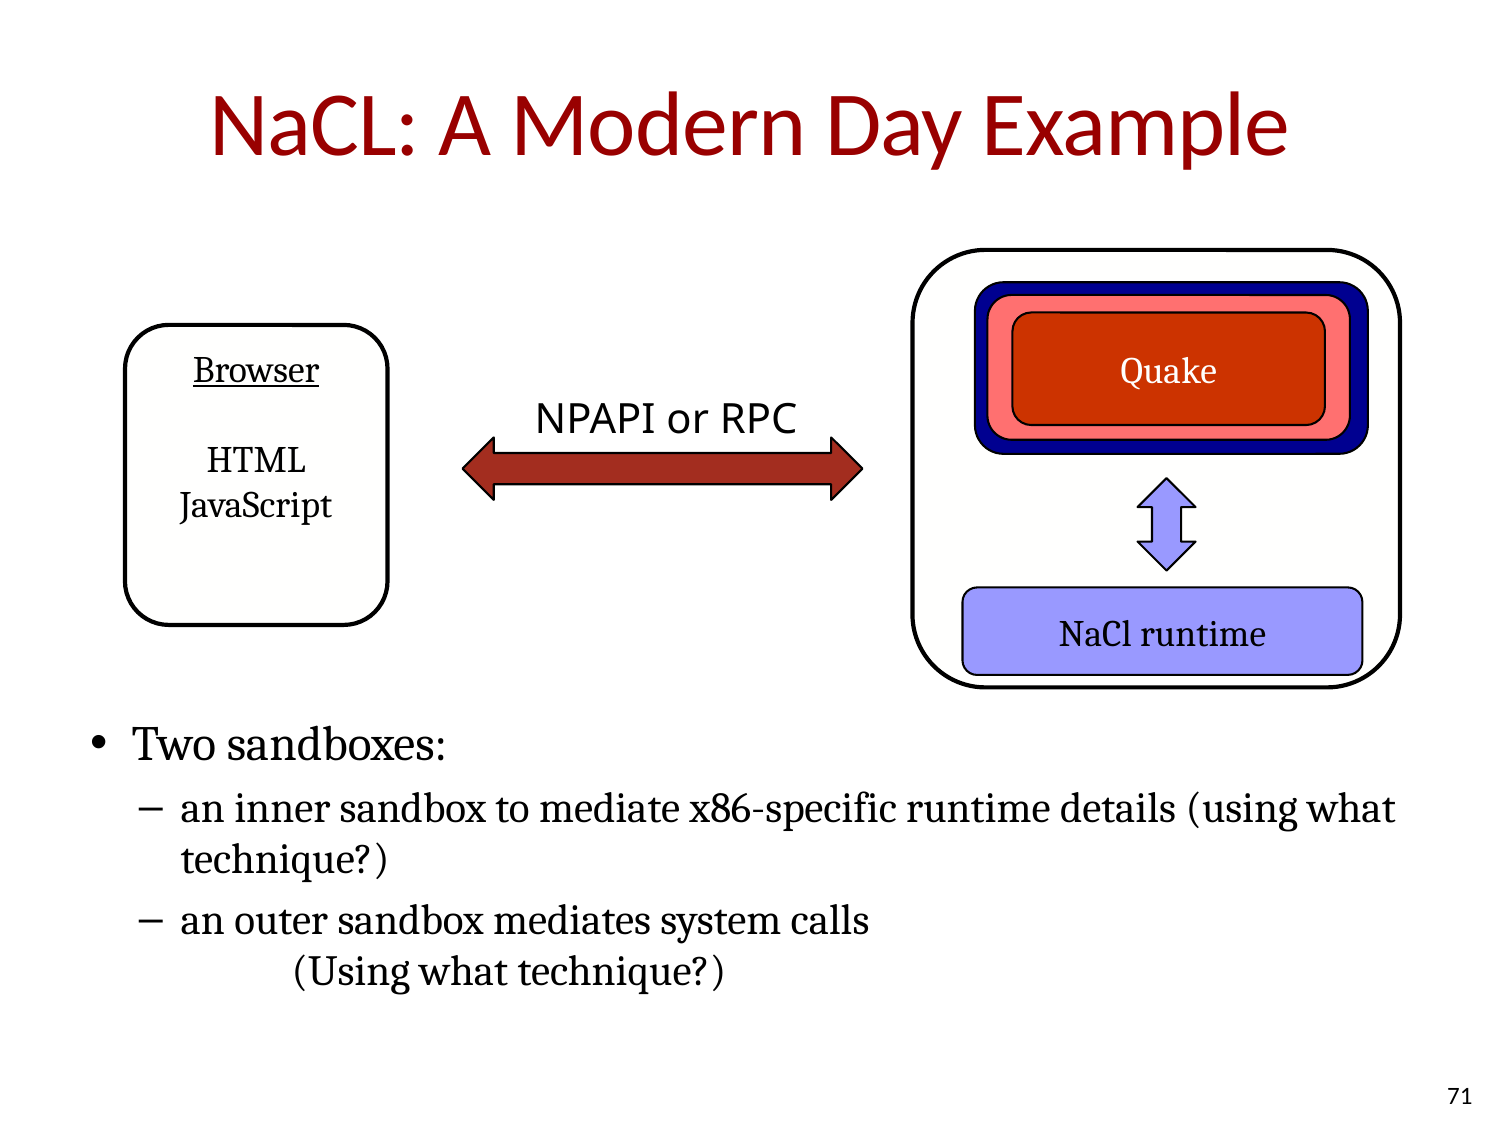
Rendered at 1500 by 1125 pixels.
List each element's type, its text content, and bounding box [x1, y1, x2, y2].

text_box [987, 294, 1350, 440]
list Two sandboxes: an inner sandbox to mediate x86-specific runtime details (using what technique?) an outer sandbox mediates system calls (Using what technique?) [75, 703, 1425, 1005]
text_box [1137, 478, 1196, 571]
text_box NPAPI or RPC [519, 384, 813, 450]
text_box Browser HTML JavaScript [122, 322, 390, 628]
text_box Quake [1012, 312, 1325, 426]
text_box [974, 282, 1368, 454]
title NaCL: A Modern Day Example [75, 24, 1425, 213]
text_box [910, 247, 1403, 690]
slide_number 71 [1137, 1065, 1488, 1125]
text_box [462, 437, 863, 500]
text_box NaCl runtime [962, 587, 1363, 675]
